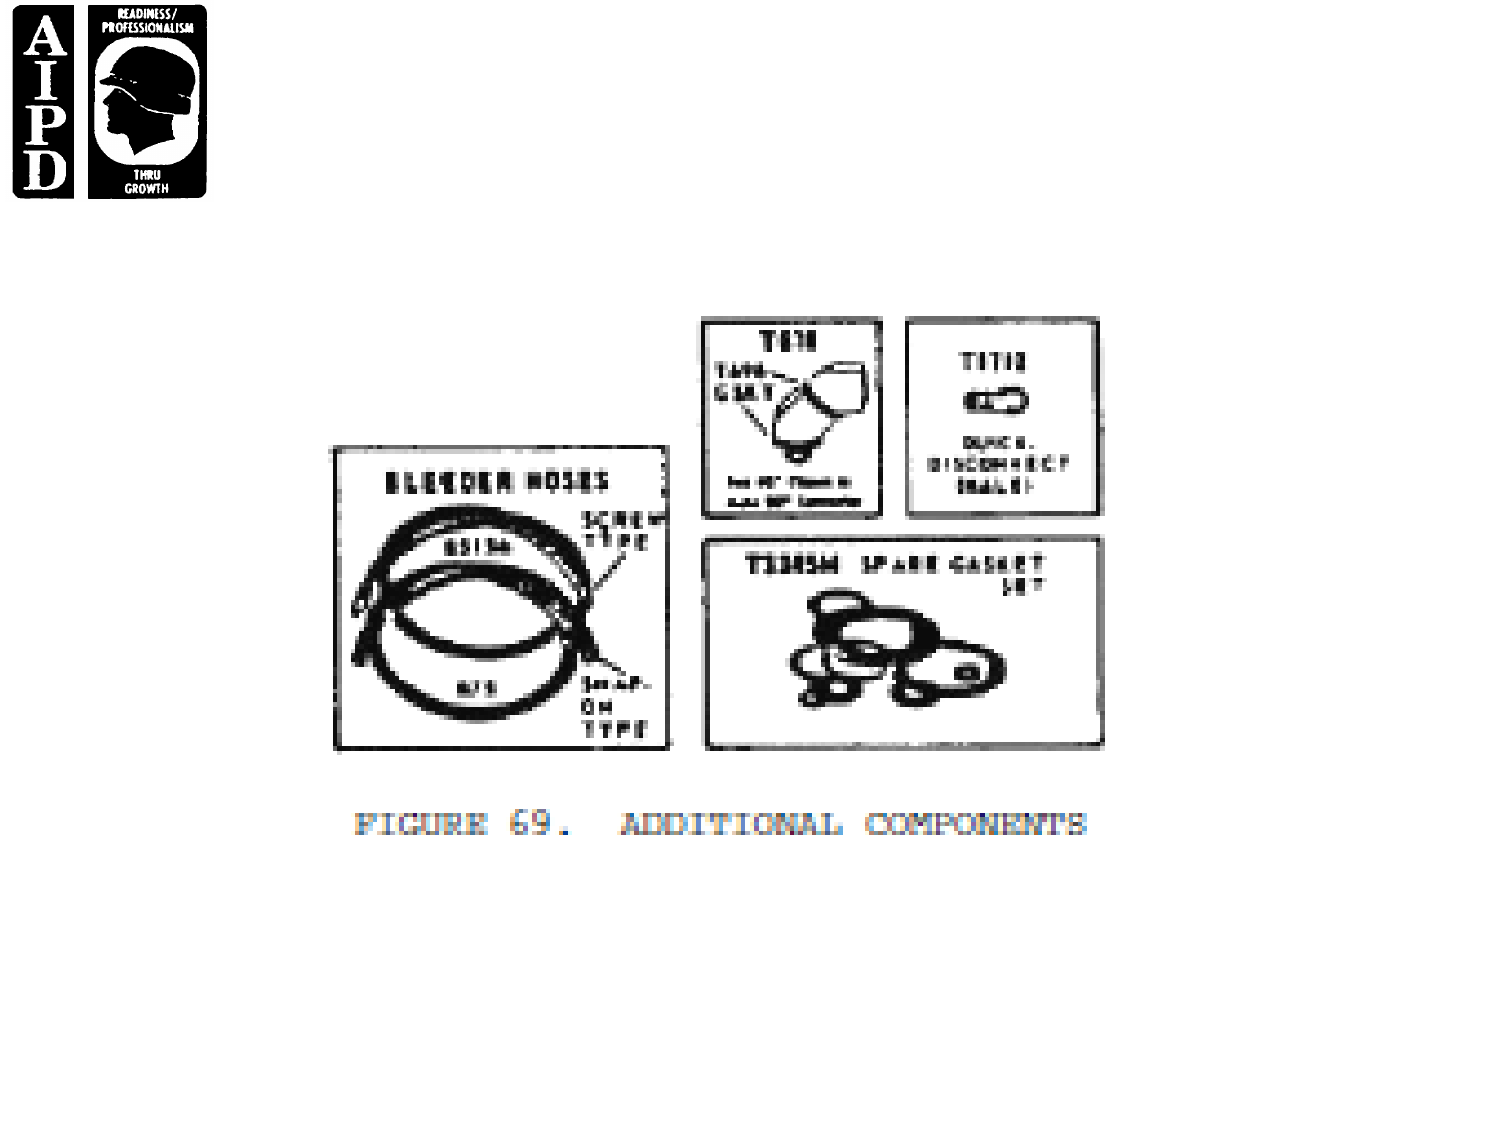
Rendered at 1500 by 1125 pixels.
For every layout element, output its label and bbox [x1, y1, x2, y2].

picture [249, 268, 1273, 876]
picture [5, 0, 214, 202]
